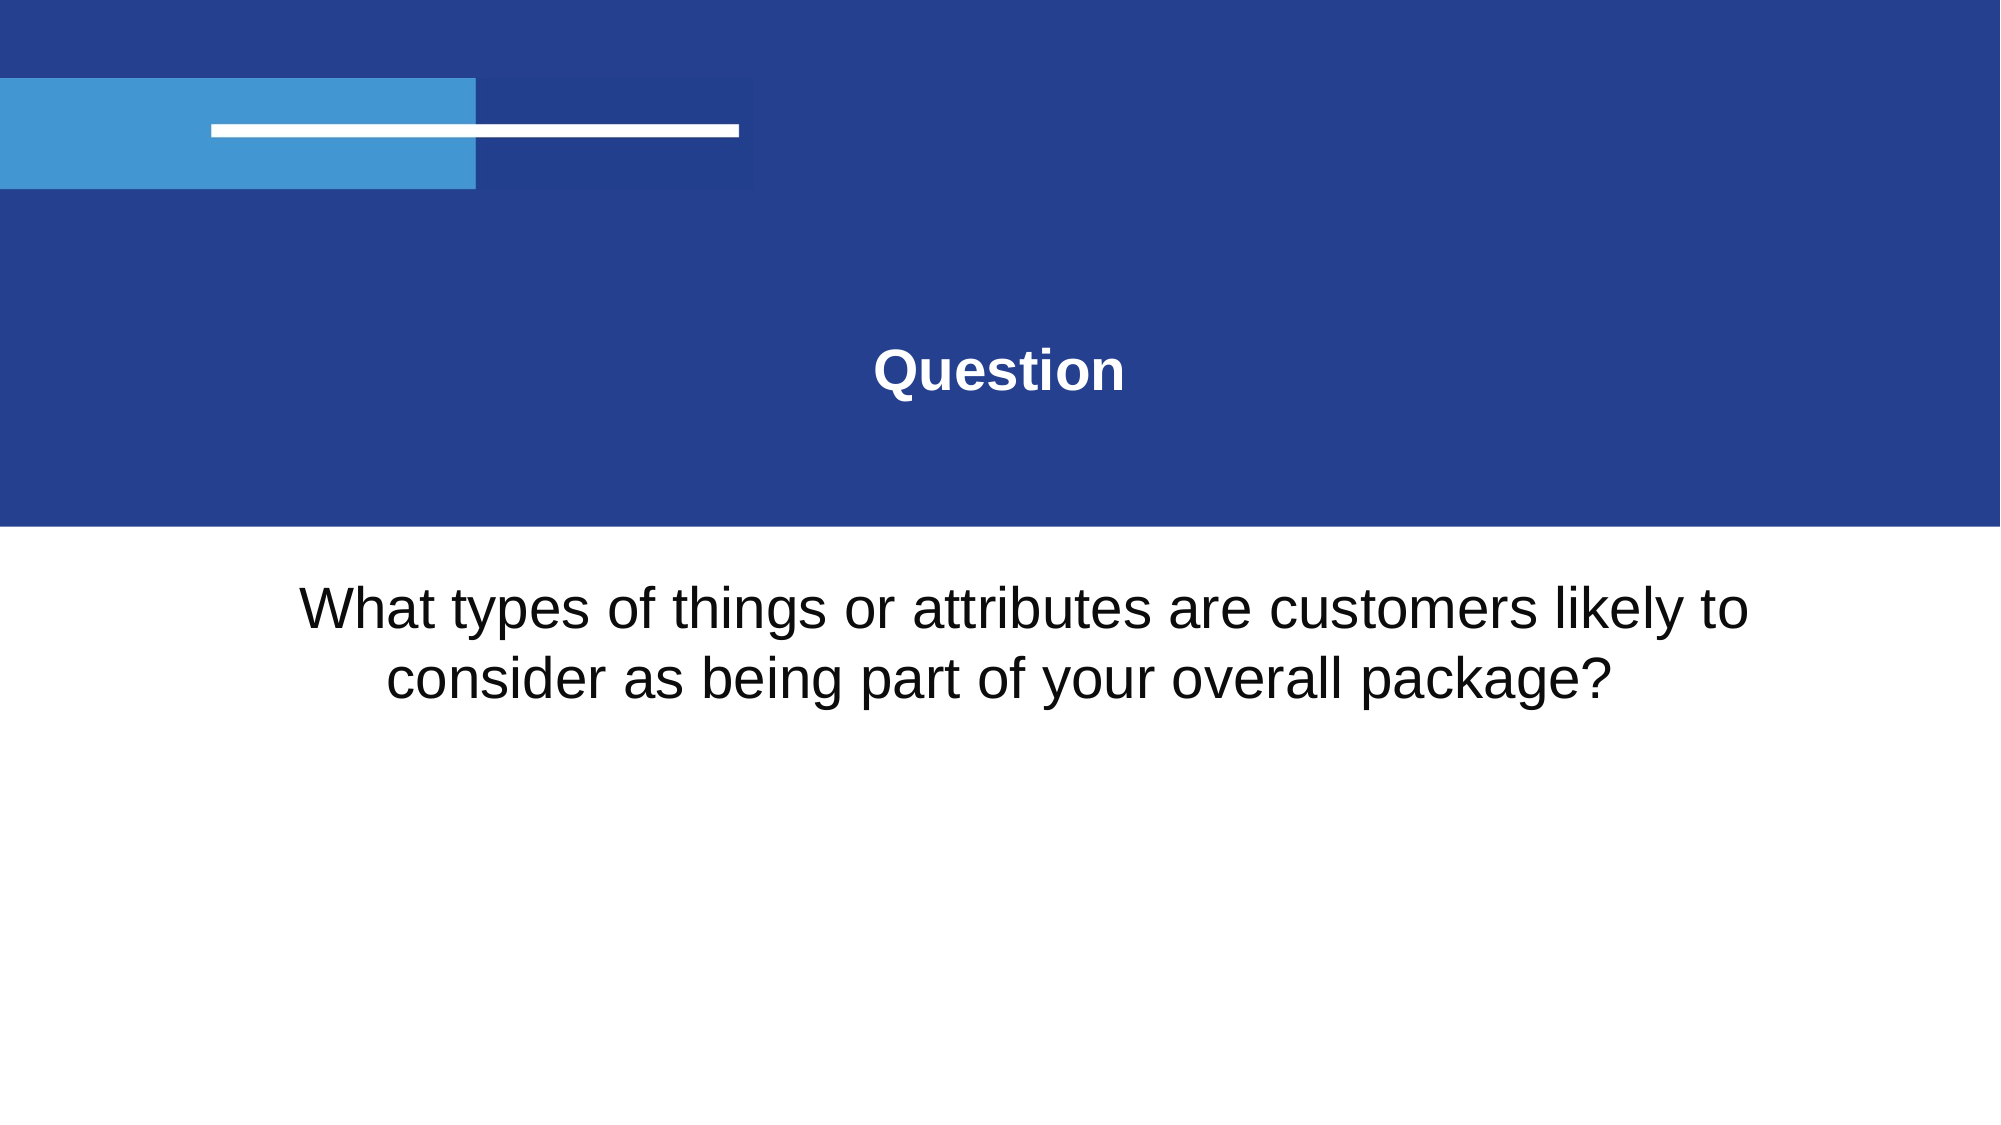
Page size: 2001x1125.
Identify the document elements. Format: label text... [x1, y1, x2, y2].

title Question [137, 263, 1863, 481]
list What types of things or attributes are customers likely to consider as being part of your overall package? [137, 562, 1863, 942]
picture [0, 78, 754, 190]
